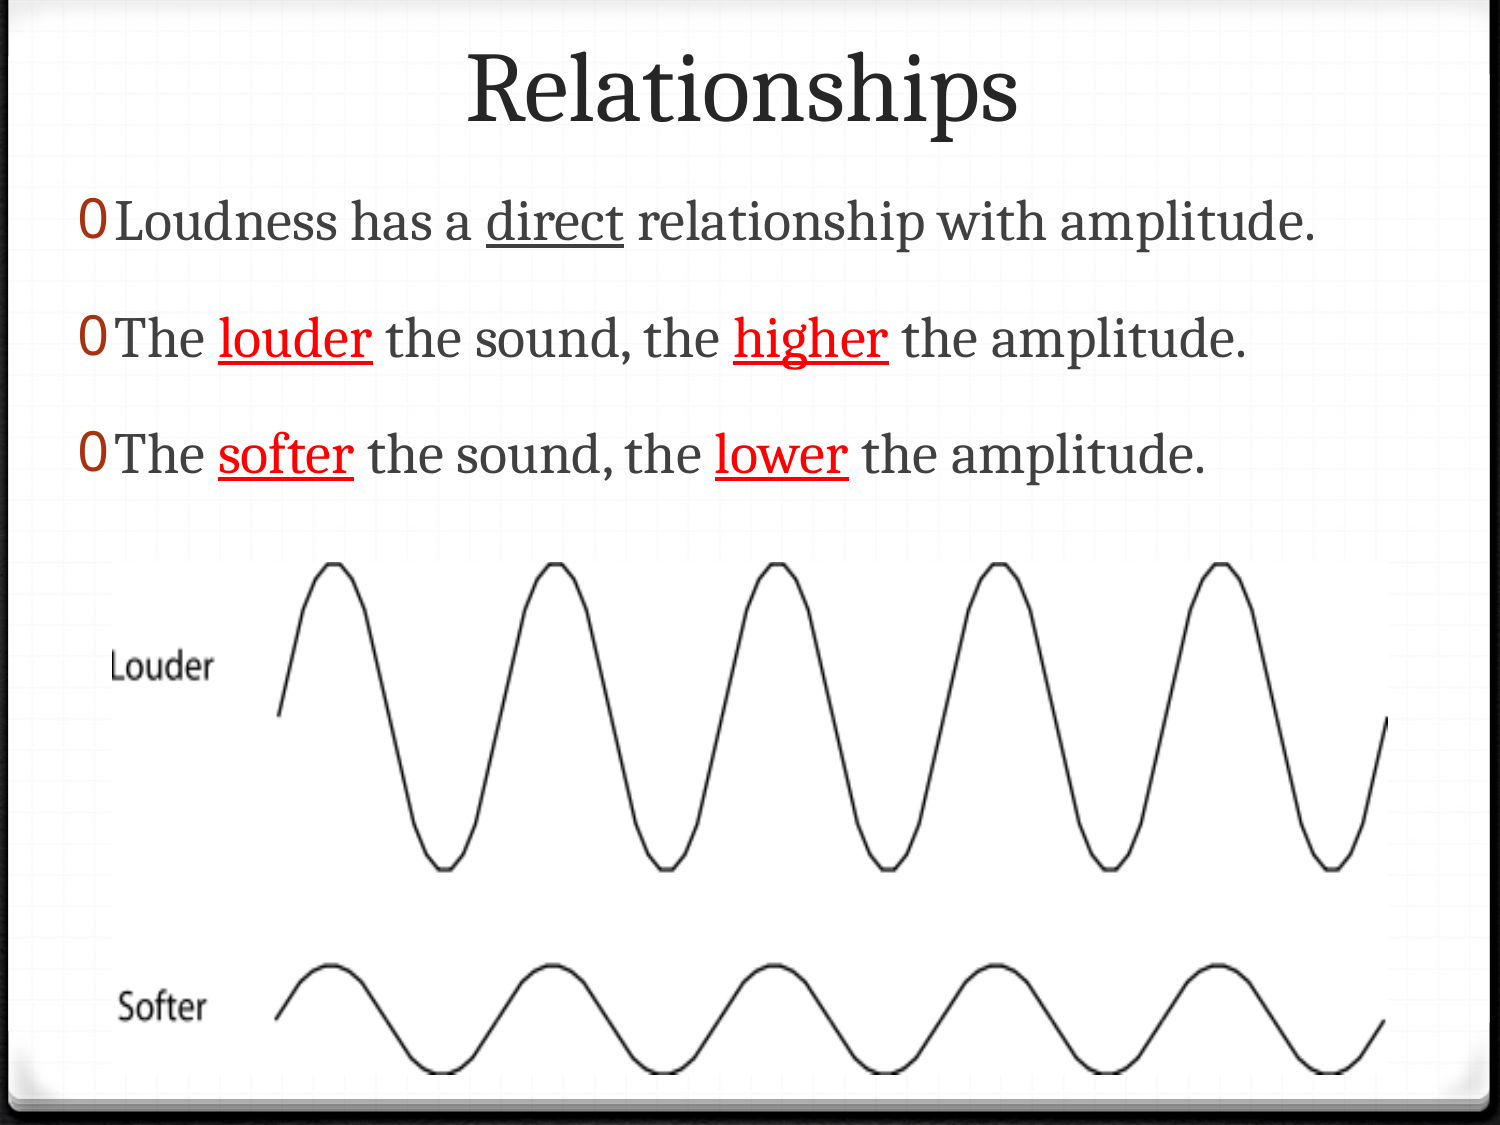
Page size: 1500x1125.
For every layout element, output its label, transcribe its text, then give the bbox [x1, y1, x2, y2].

list Loudness has a direct relationship with amplitude. The louder the sound, the higher the amplitude. The softer the sound, the lower the amplitude. [62, 174, 1438, 1063]
title Relationships [61, 0, 1425, 163]
picture [0, 0, 1500, 1125]
